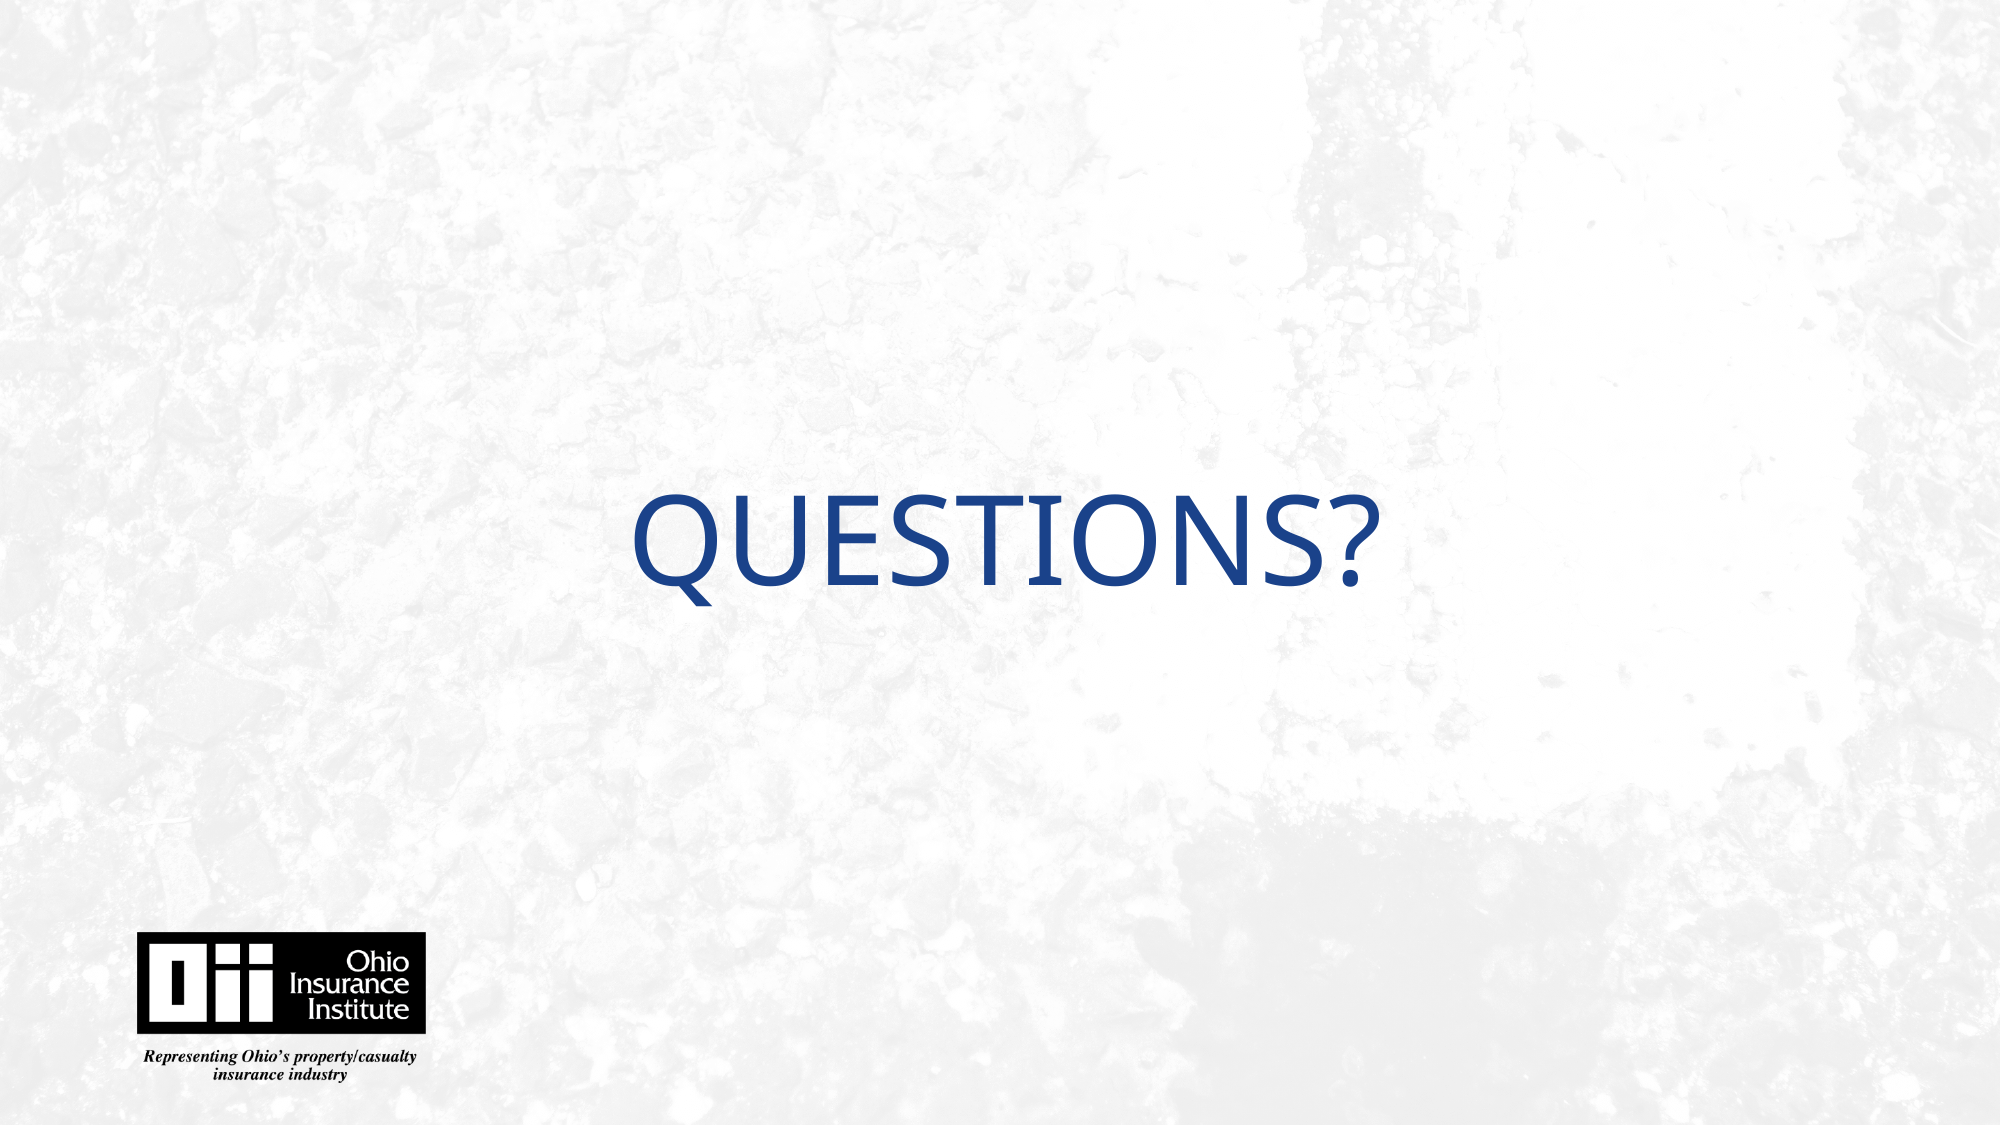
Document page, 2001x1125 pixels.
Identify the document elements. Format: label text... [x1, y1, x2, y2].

picture [137, 932, 426, 1083]
list QUESTIONS? [143, 299, 1869, 1014]
